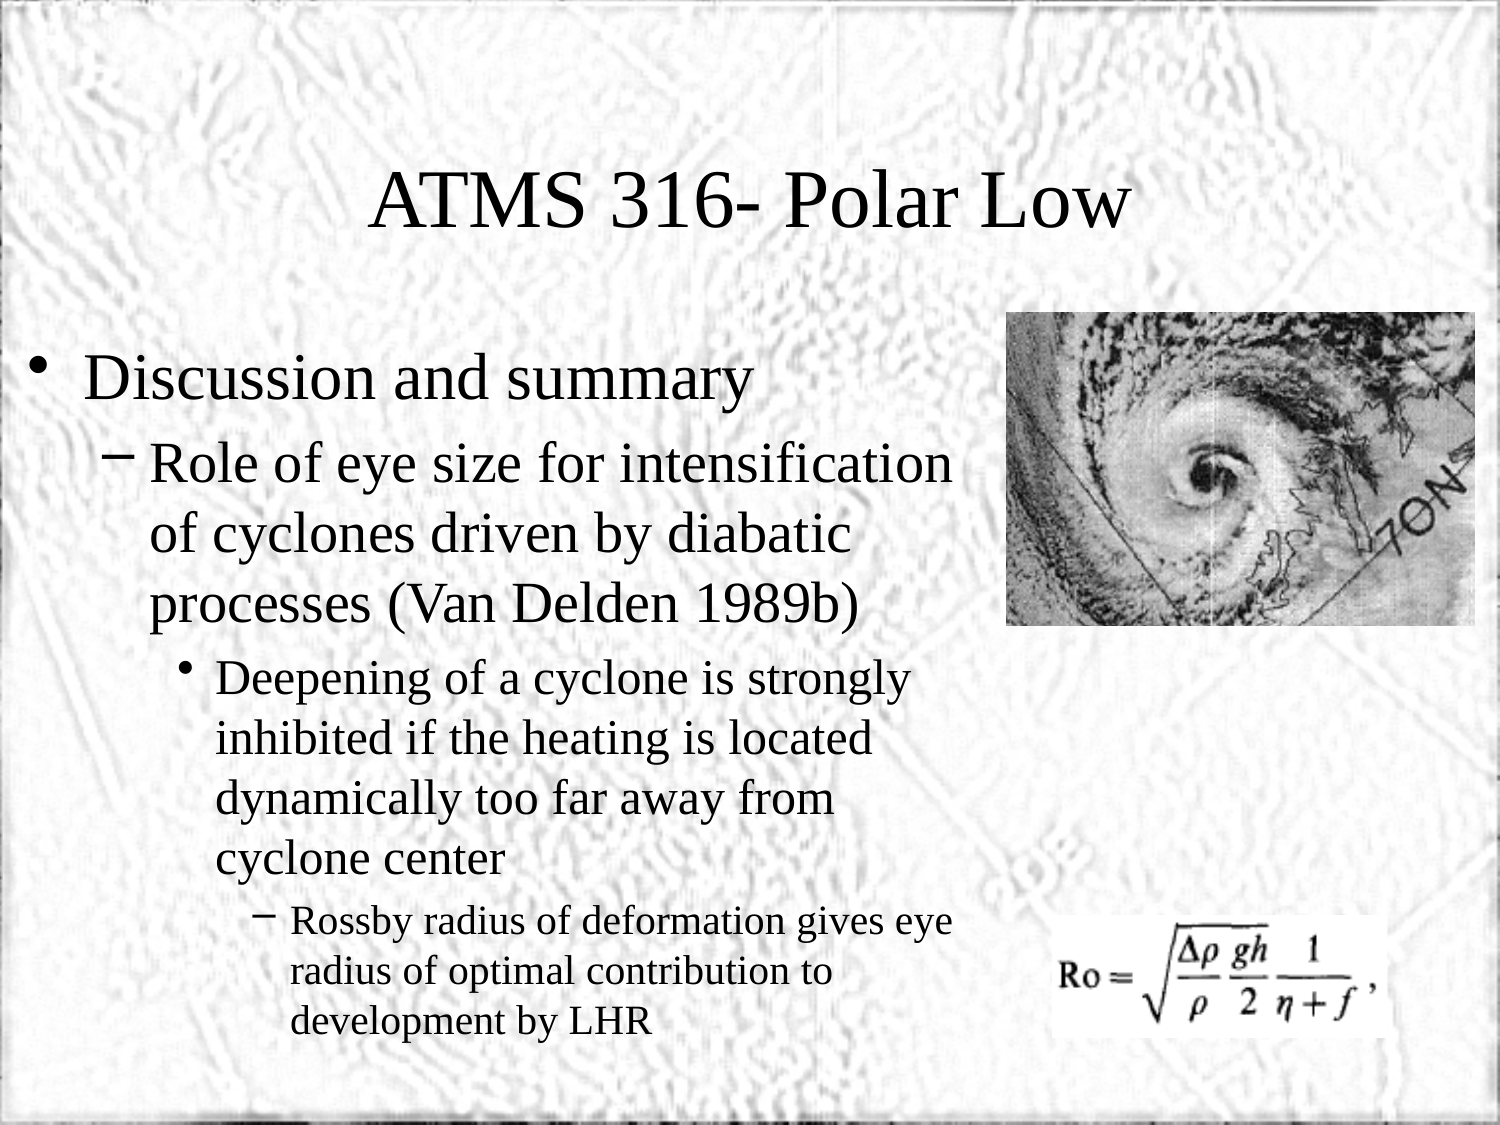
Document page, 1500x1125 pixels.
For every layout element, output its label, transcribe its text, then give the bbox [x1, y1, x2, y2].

list Discussion and summary Role of eye size for intensification of cyclones driven by diabatic processes (Van Delden 1989b) Deepening of a cyclone is strongly inhibited if the heating is located dynamically too far away from cyclone center Rossby radius of deformation gives eye radius of optimal contribution to development by LHR [12, 324, 988, 1088]
picture [0, 0, 1500, 1125]
title ATMS 316- Polar Low [112, 99, 1388, 288]
